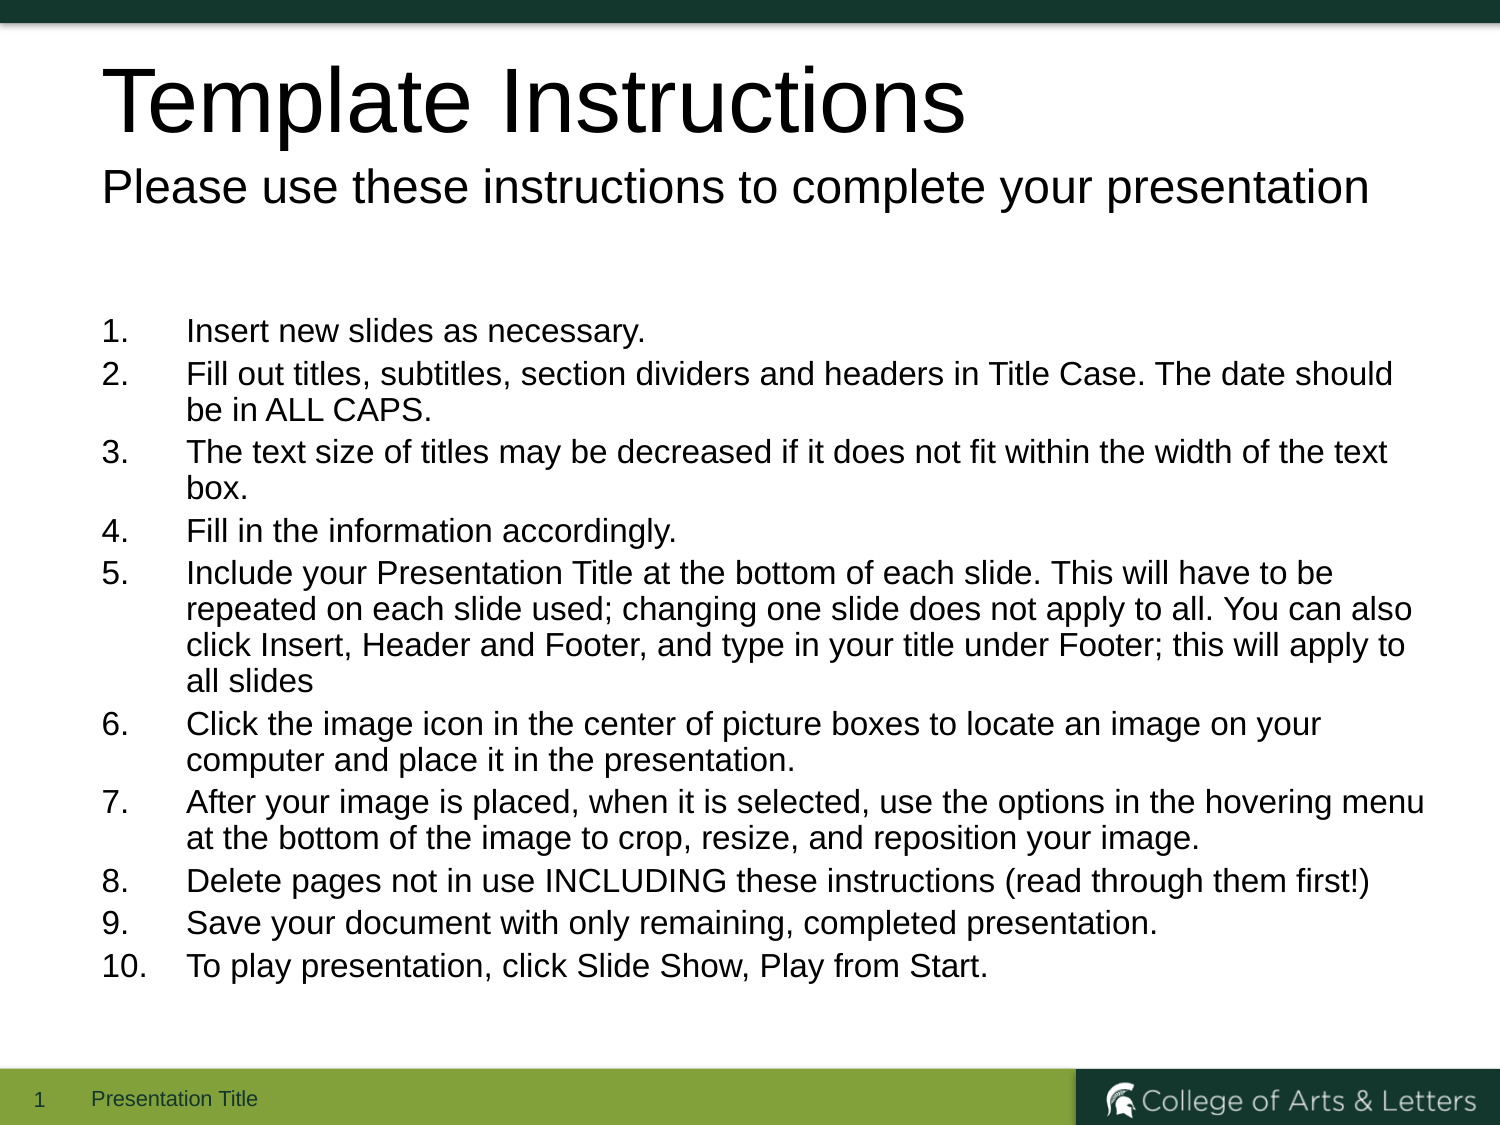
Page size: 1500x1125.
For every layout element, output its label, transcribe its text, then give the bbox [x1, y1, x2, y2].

footer Presentation Title [84, 1067, 560, 1125]
title Template Instructions [95, 37, 1446, 151]
list Insert new slides as necessary. Fill out titles, subtitles, section dividers and headers in Title Case. The date should be in ALL CAPS. The text size of titles may be decreased if it does not fit within the width of the text box. Fill in the information accordingly. Include your Presentation Title at the bottom of each slide. This will have to be repeated on each slide used; changing one slide does not apply to all. You can also click Insert, Header and Footer, and type in your title under Footer; this will apply to all slides Click the image icon in the center of picture boxes to locate an image on your computer and place it in the presentation. After your image is placed, when it is selected, use the options in the hovering menu at the bottom of the image to crop, resize, and reposition your image. Delete pages not in use INCLUDING these instructions (read through them first!) Save your document with only remaining, completed presentation. To play presentation, click Slide Show, Play from Start. [95, 310, 1446, 1010]
list Please use these instructions to complete your presentation [95, 152, 1446, 259]
slide_number 1 [8, 1082, 57, 1117]
